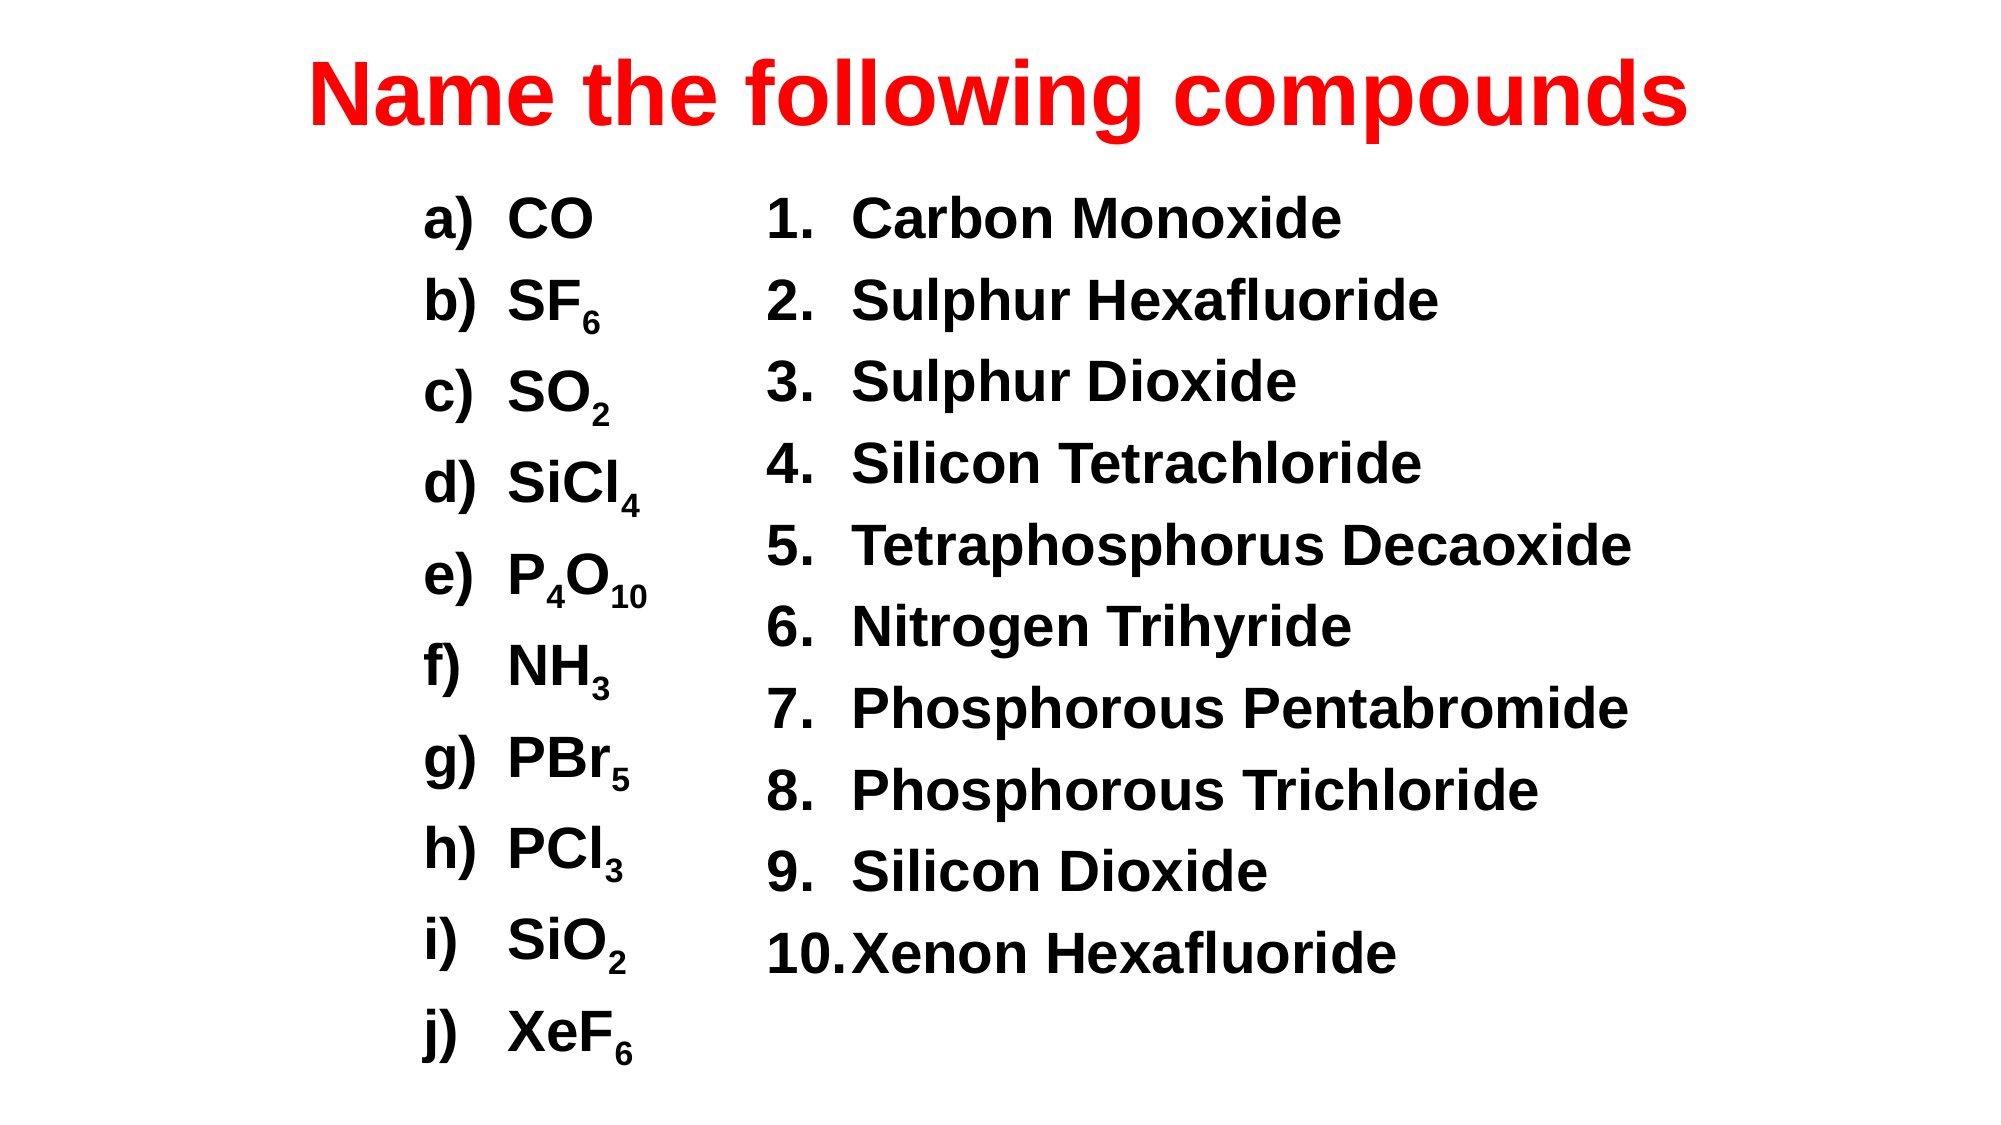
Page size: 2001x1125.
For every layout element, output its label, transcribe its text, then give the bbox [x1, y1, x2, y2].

title Name the following compounds [249, 0, 1750, 183]
list CO SF6 SO2 SiCl4 P4O10 NH3 PBr5 PCl3 SiO2 XeF6 [408, 172, 751, 1045]
list Carbon Monoxide Sulphur Hexafluoride Sulphur Dioxide Silicon Tetrachloride Tetraphosphorus Decaoxide Nitrogen Trihyride Phosphorous Pentabromide Phosphorous Trichloride Silicon Dioxide Xenon Hexafluoride [751, 172, 1709, 1045]
